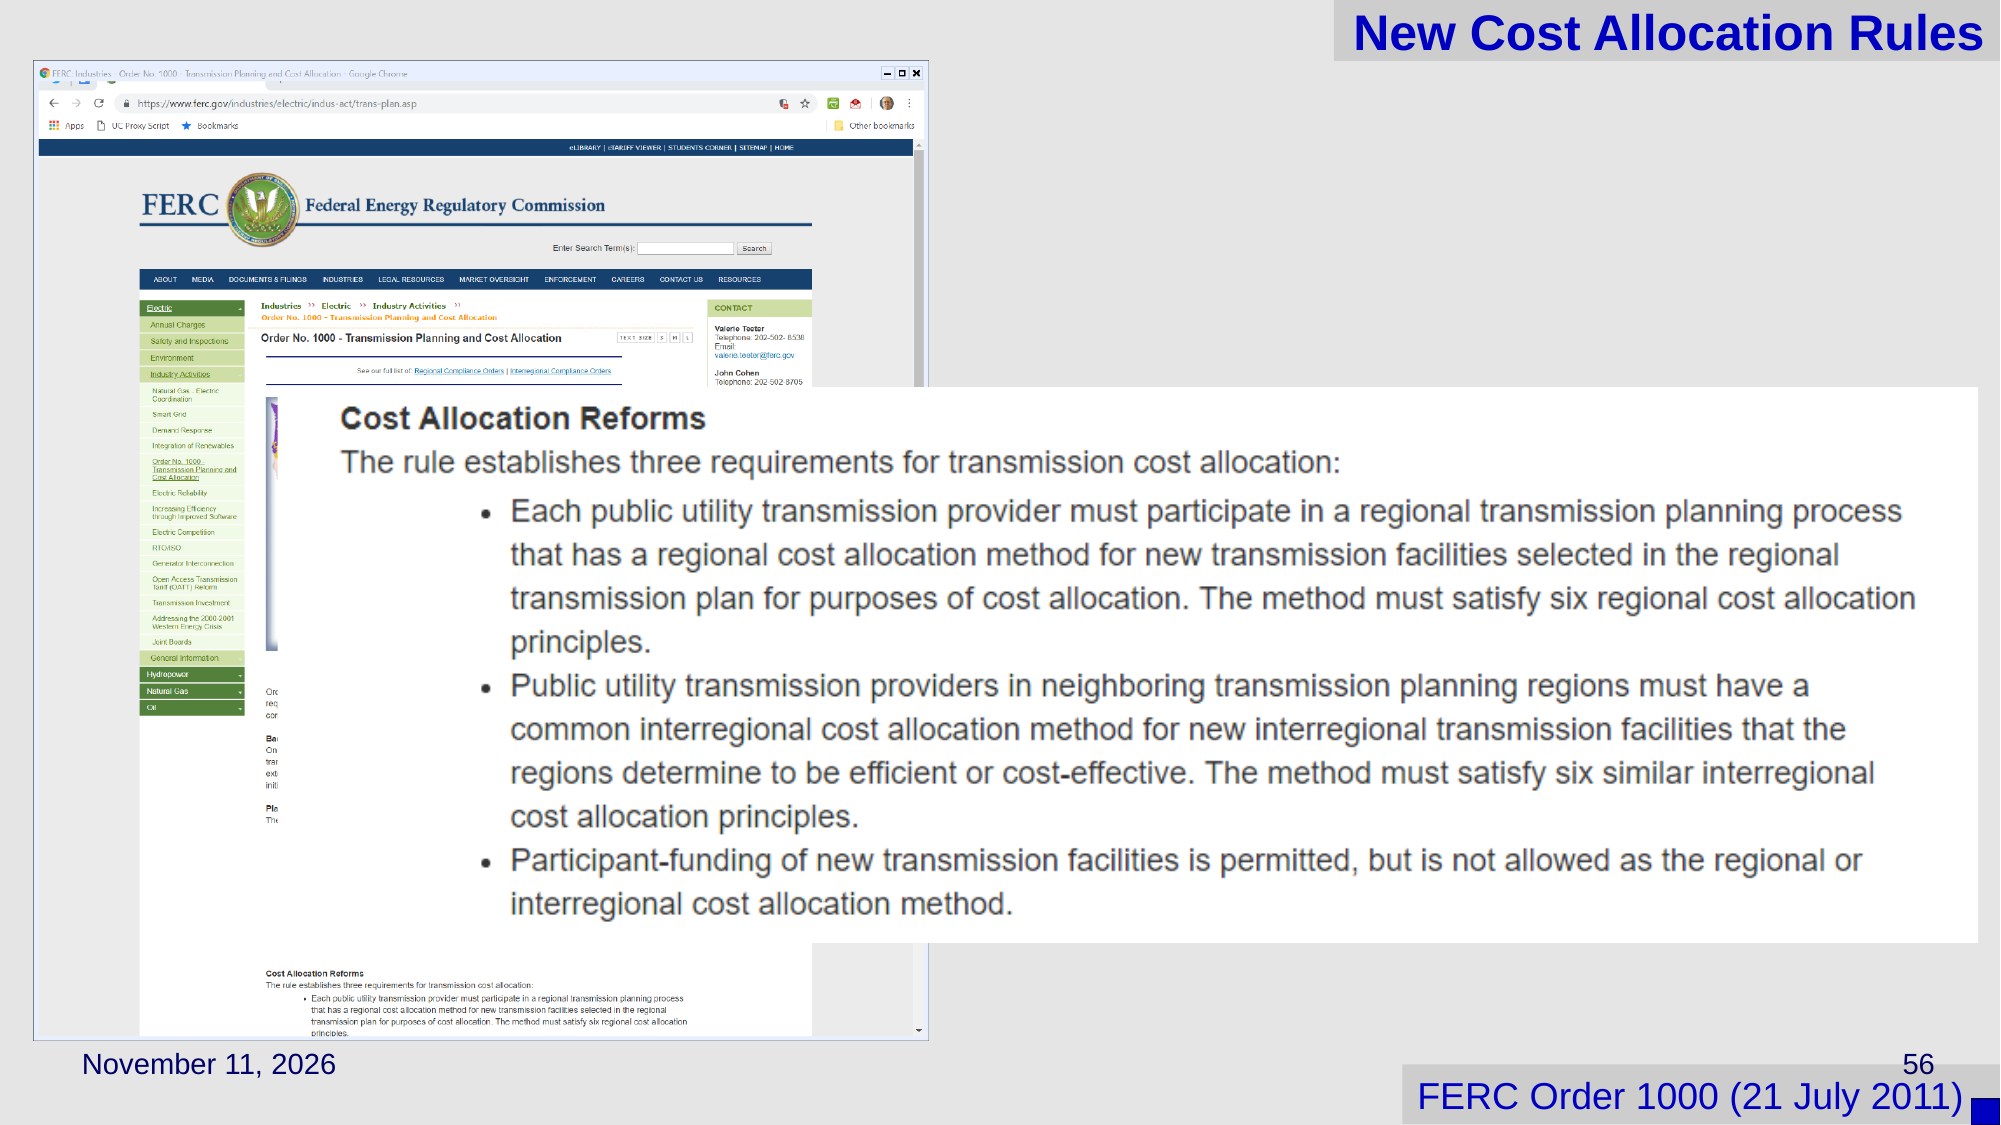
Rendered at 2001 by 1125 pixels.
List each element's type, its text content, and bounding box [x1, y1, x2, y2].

title New Cost Allocation Rules [1333, 0, 2000, 61]
slide_number 56 [1533, 1024, 1951, 1064]
text_box [1971, 1099, 2000, 1125]
text_box FERC Order 1000 (21 July 2011) [1402, 1064, 2000, 1125]
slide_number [66, 1049, 484, 1101]
picture [32, 60, 1979, 1041]
